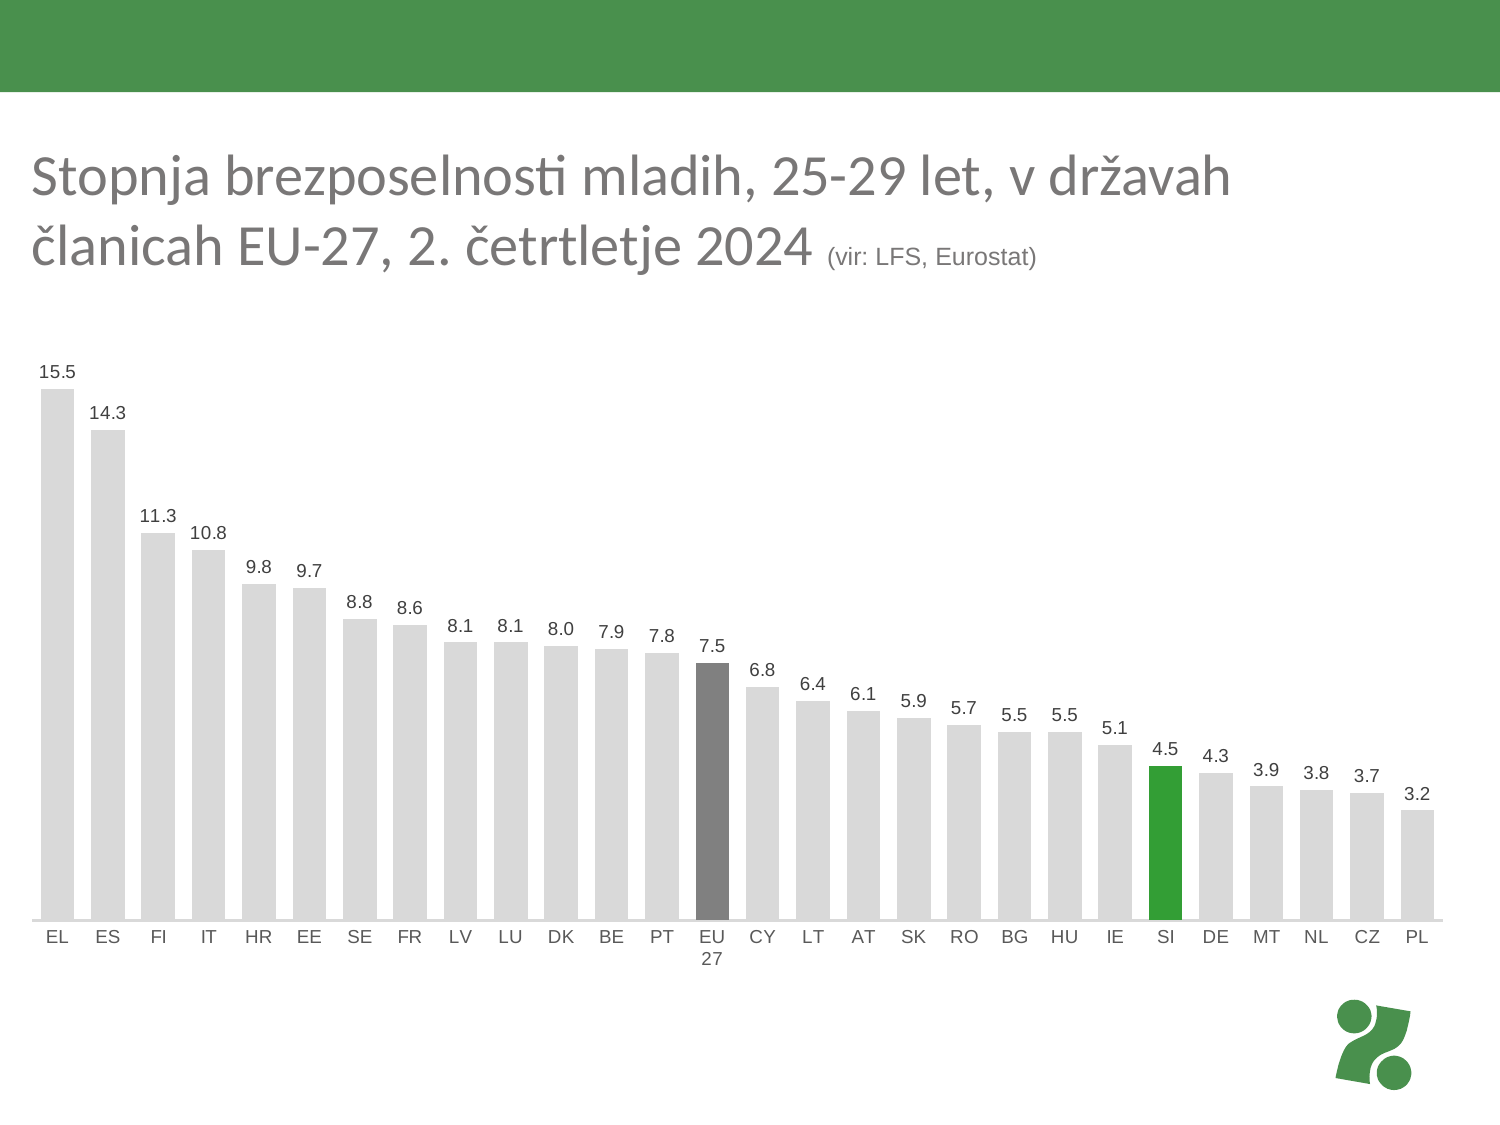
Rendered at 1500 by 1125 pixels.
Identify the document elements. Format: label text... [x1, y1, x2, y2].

chart [30, 290, 1448, 988]
title Stopnja brezposelnosti mladih, 25-29 let, v državah članicah EU-27, 2. četrtletje 2024 (vir: LFS, Eurostat) [31, 136, 1422, 245]
